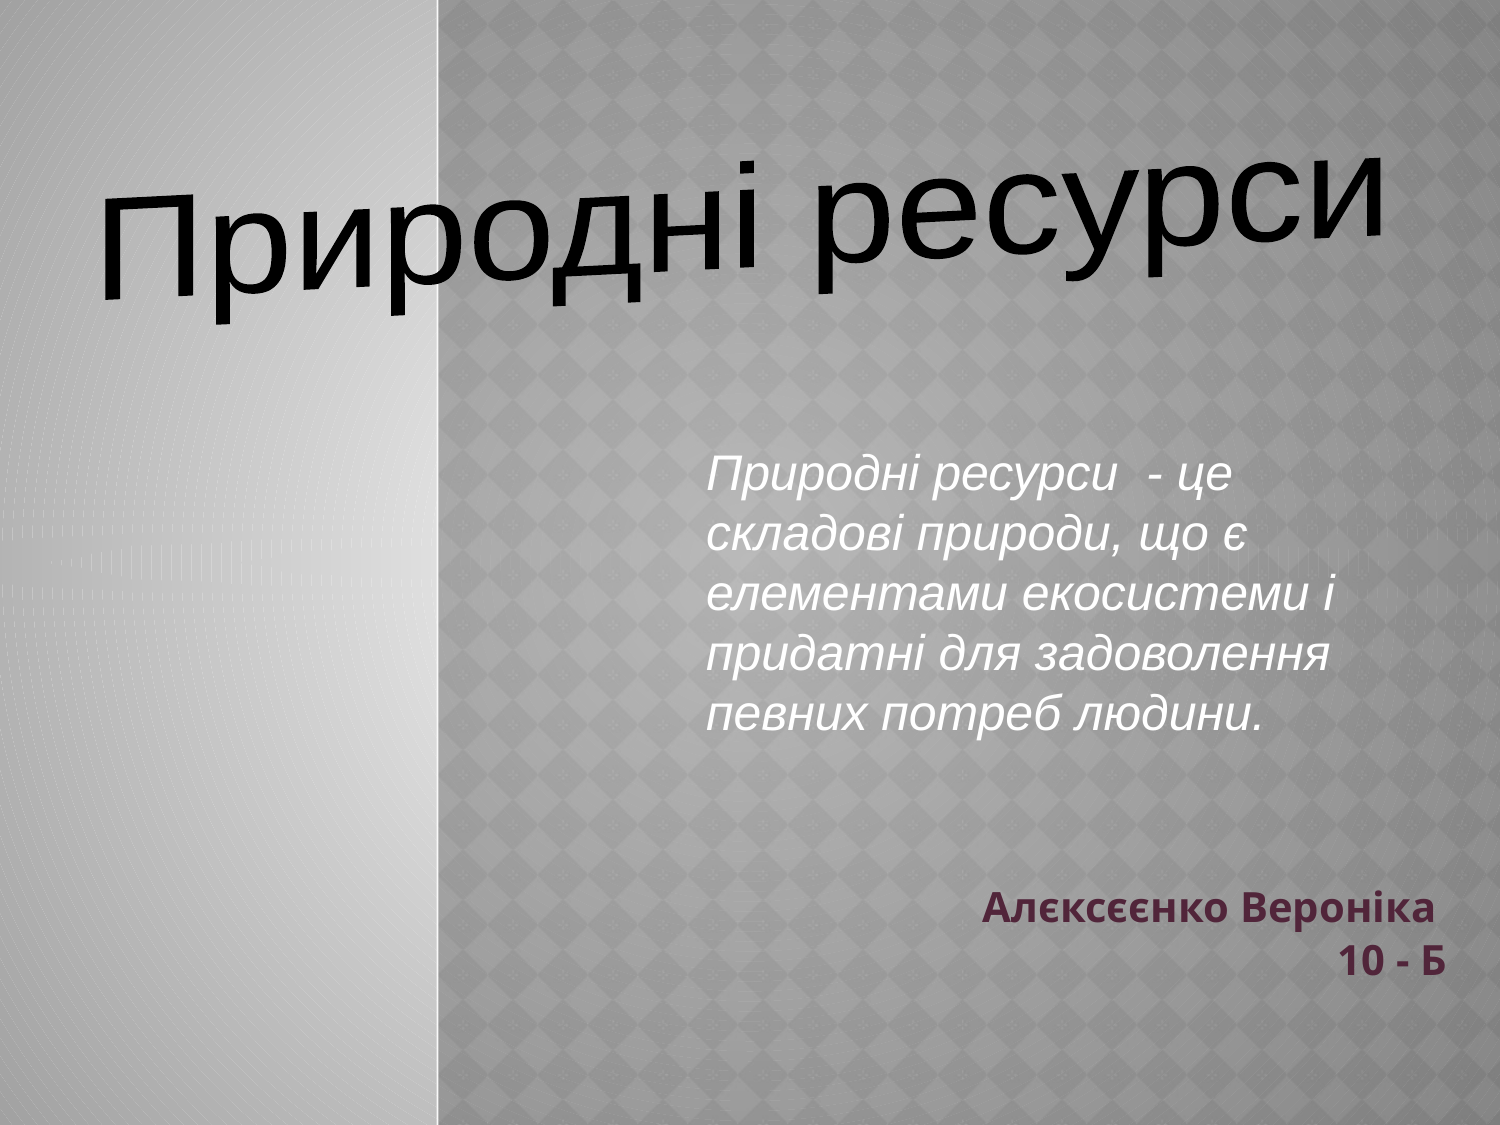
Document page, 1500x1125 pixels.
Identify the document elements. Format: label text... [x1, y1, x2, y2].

text_box Природні ресурси - це складові природи, що є елементами екосистеми і придатні для задоволення певних потреб людини. [691, 433, 1442, 749]
subtitle Алєксєєнко Вероніка 10 - Б [761, 890, 1455, 1055]
